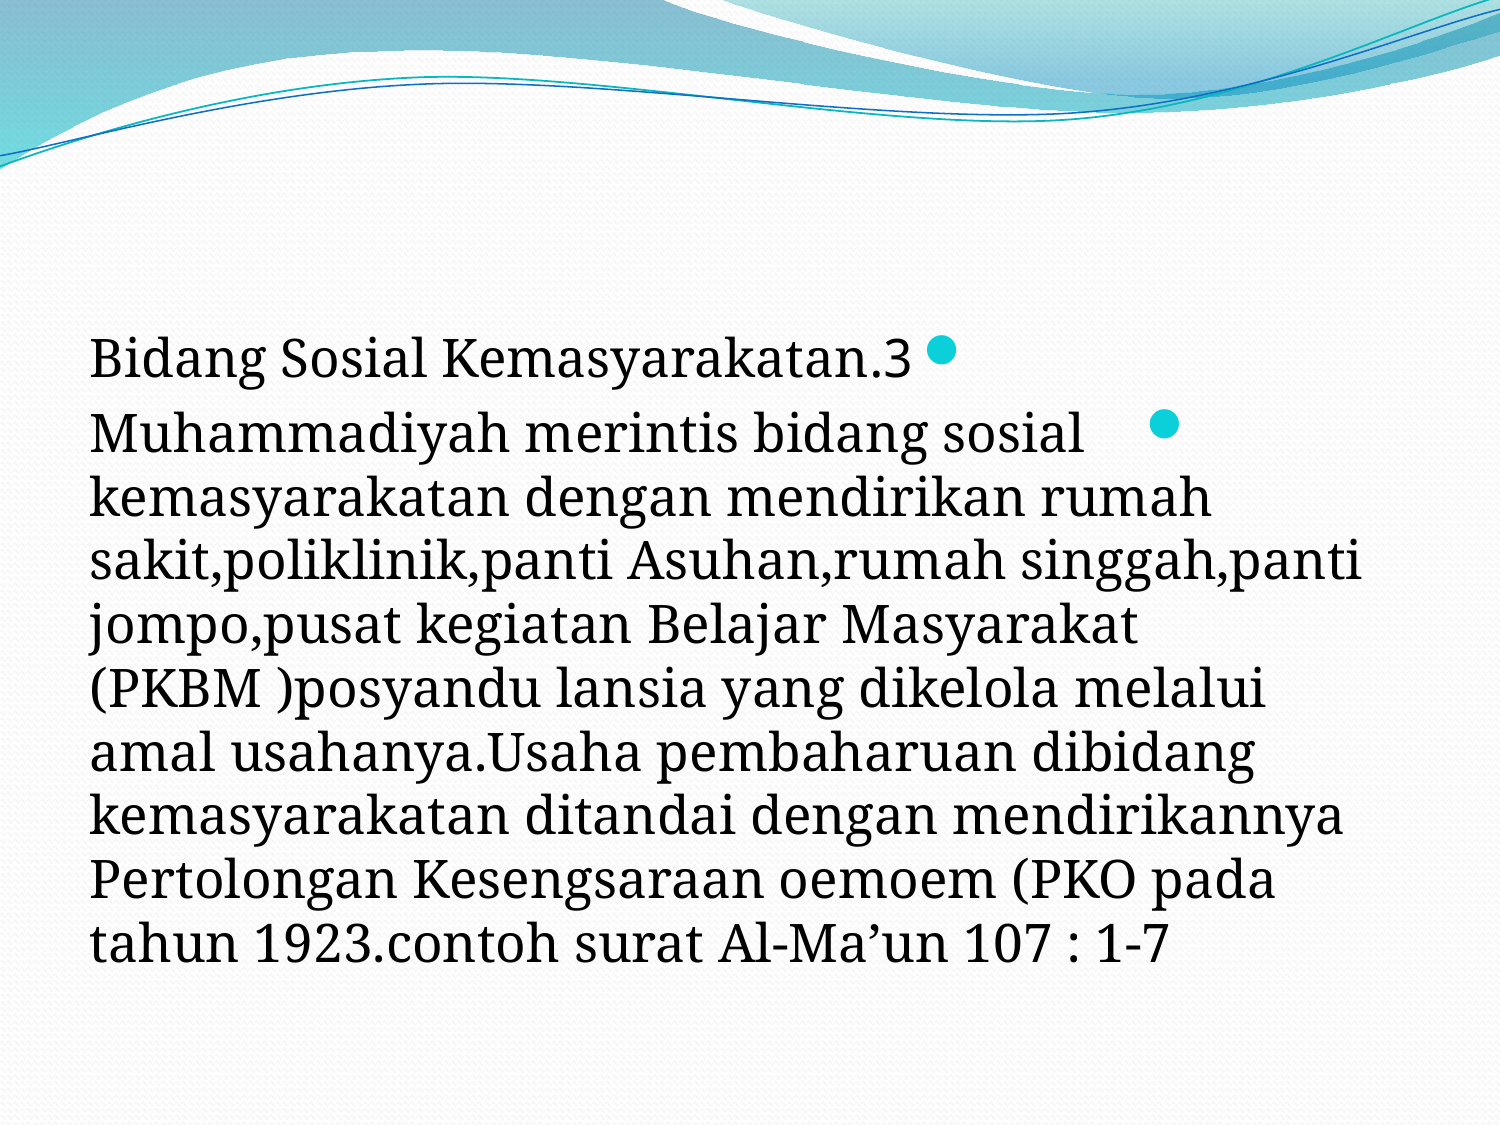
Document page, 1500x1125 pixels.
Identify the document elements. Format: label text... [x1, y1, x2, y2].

list 3.Bidang Sosial Kemasyarakatan Muhammadiyah merintis bidang sosial kemasyarakatan dengan mendirikan rumah sakit,poliklinik,panti Asuhan,rumah singgah,panti jompo,pusat kegiatan Belajar Masyarakat (PKBM )posyandu lansia yang dikelola melalui amal usahanya.Usaha pembaharuan dibidang kemasyarakatan ditandai dengan mendirikannya Pertolongan Kesengsaraan oemoem (PKO pada tahun 1923.contoh surat Al-Ma’un 107 : 1-7 [75, 317, 1425, 1038]
